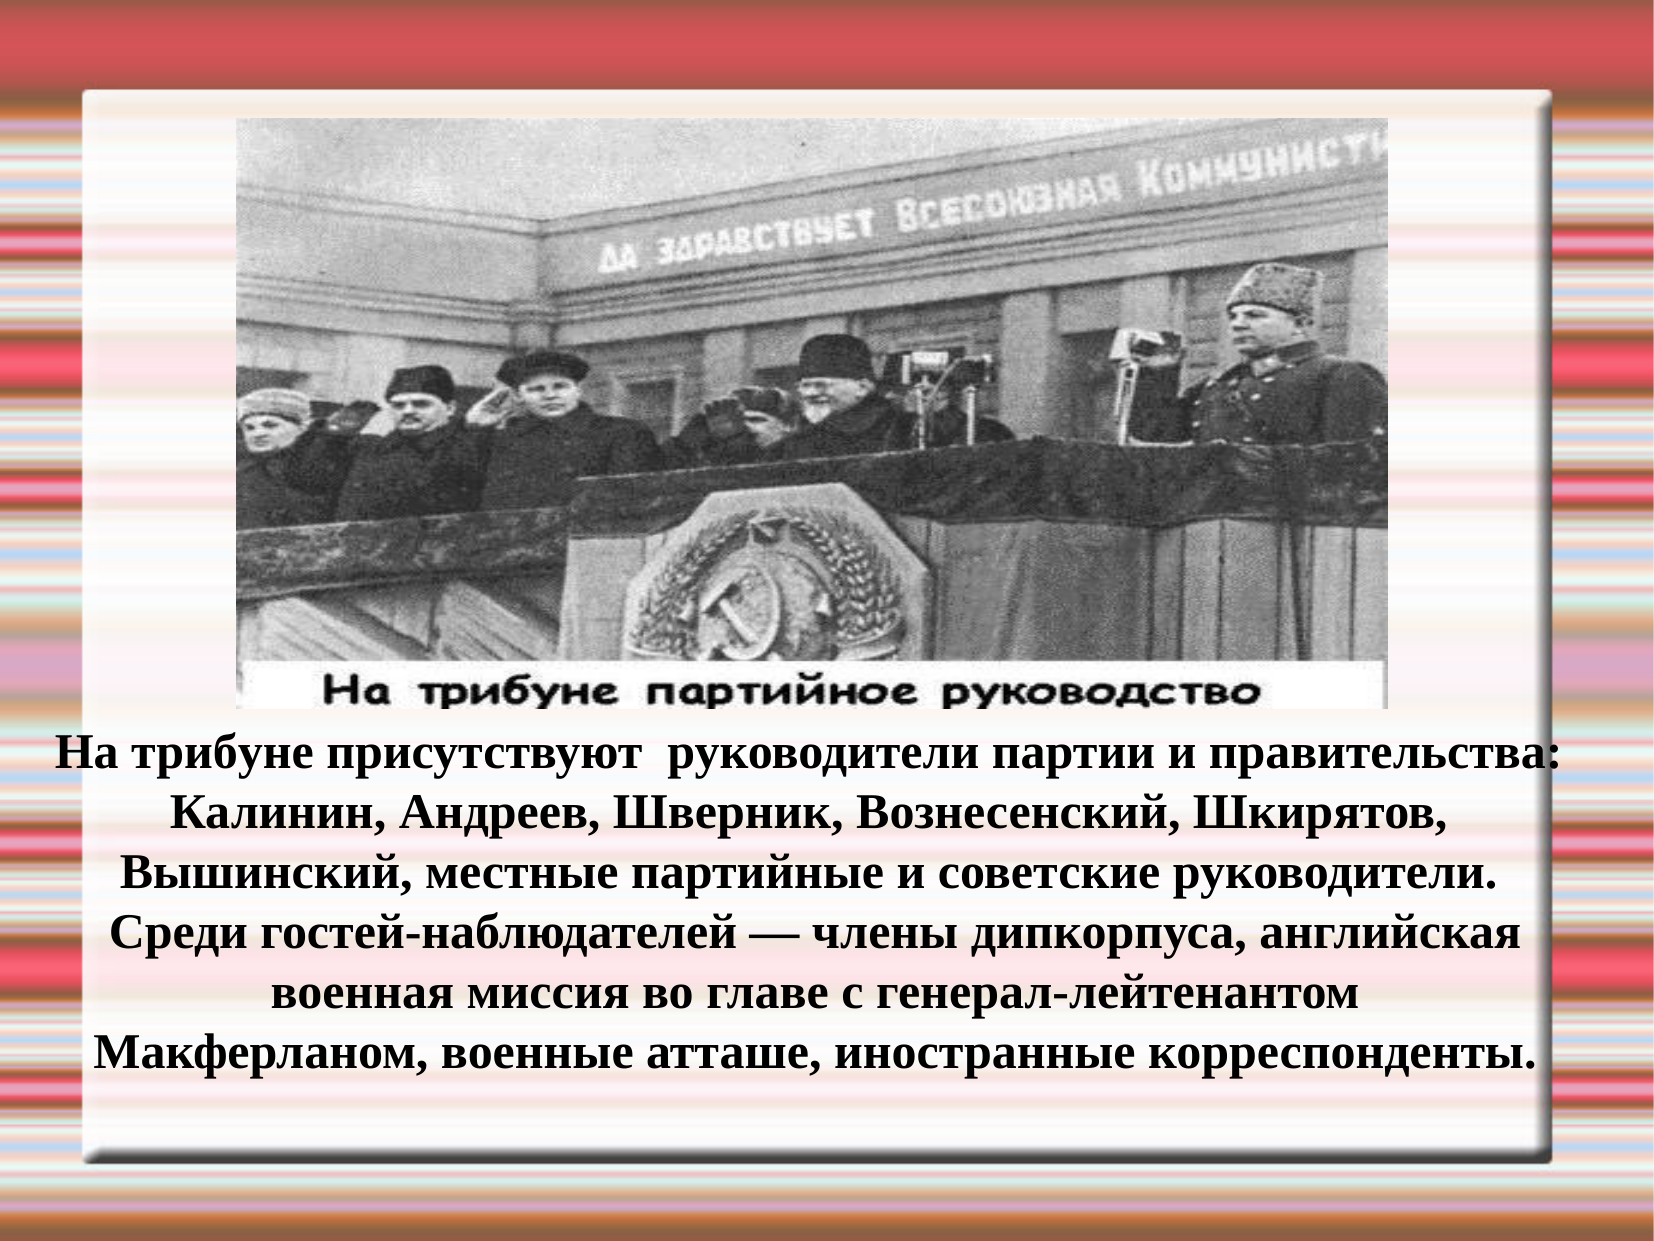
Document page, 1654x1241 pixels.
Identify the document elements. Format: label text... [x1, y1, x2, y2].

text_box На трибуне присутствуют руководители партии и правительства: Калинин, Андреев, Шверник, Вознесенский, Шкирятов, Вышинский, местные партийные и советские руководители. Среди гостей-наблюдателей — члены дипкорпуса, английская военная миссия во главе с генерал-лейтенантом Макферланом, военные атташе, иностранные корреспонденты. [82, 711, 1548, 1164]
picture [0, 0, 1654, 1241]
